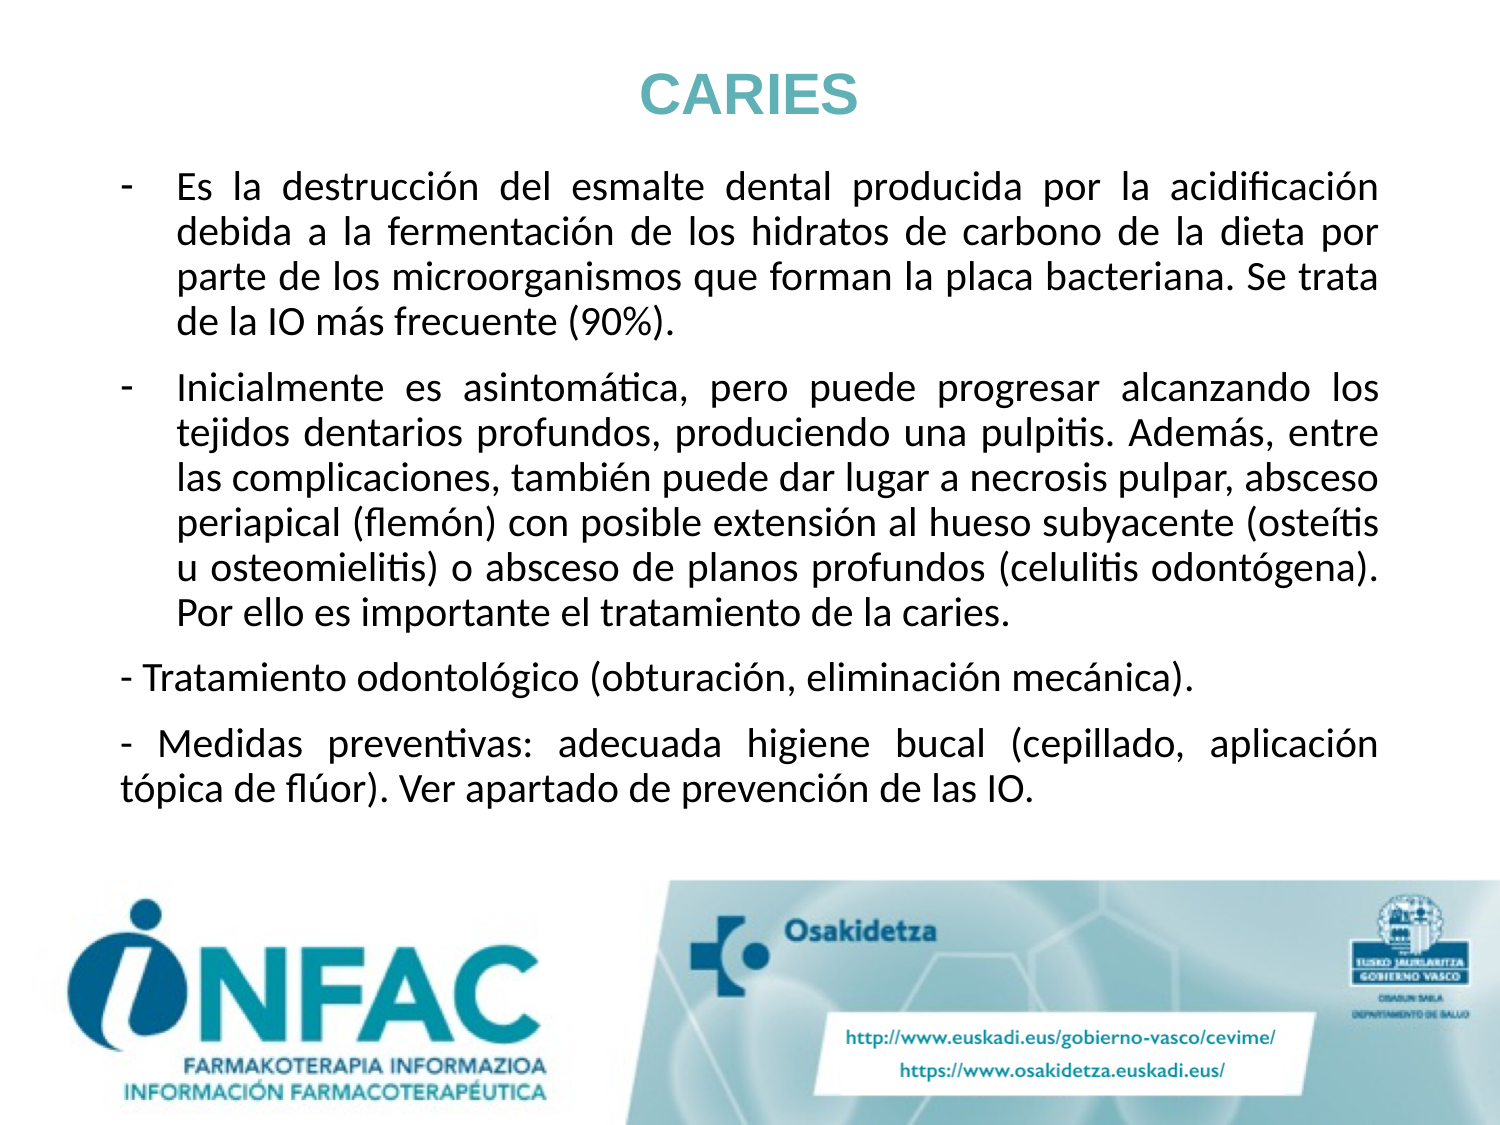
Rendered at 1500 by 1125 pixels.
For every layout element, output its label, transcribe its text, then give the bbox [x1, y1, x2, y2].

picture [0, 0, 1500, 1125]
title CARIES [90, 36, 1410, 136]
list Es la destrucción del esmalte dental producida por la acidificación debida a la fermentación de los hidratos de carbono de la dieta por parte de los microorganismos que forman la placa bacteriana. Se trata de la IO más frecuente (90%). Inicialmente es asintomática, pero puede progresar alcanzando los tejidos dentarios profundos, produciendo una pulpitis. Además, entre las complicaciones, también puede dar lugar a necrosis pulpar, absceso periapical (flemón) con posible extensión al hueso subyacente (osteítis u osteomielitis) o absceso de planos profundos (celulitis odontógena). Por ello es importante el tratamiento de la caries. - Tratamiento odontológico (obturación, eliminación mecánica). - Medidas preventivas: adecuada higiene bucal (cepillado, aplicación tópica de flúor). Ver apartado de prevención de las IO. [111, 156, 1388, 876]
